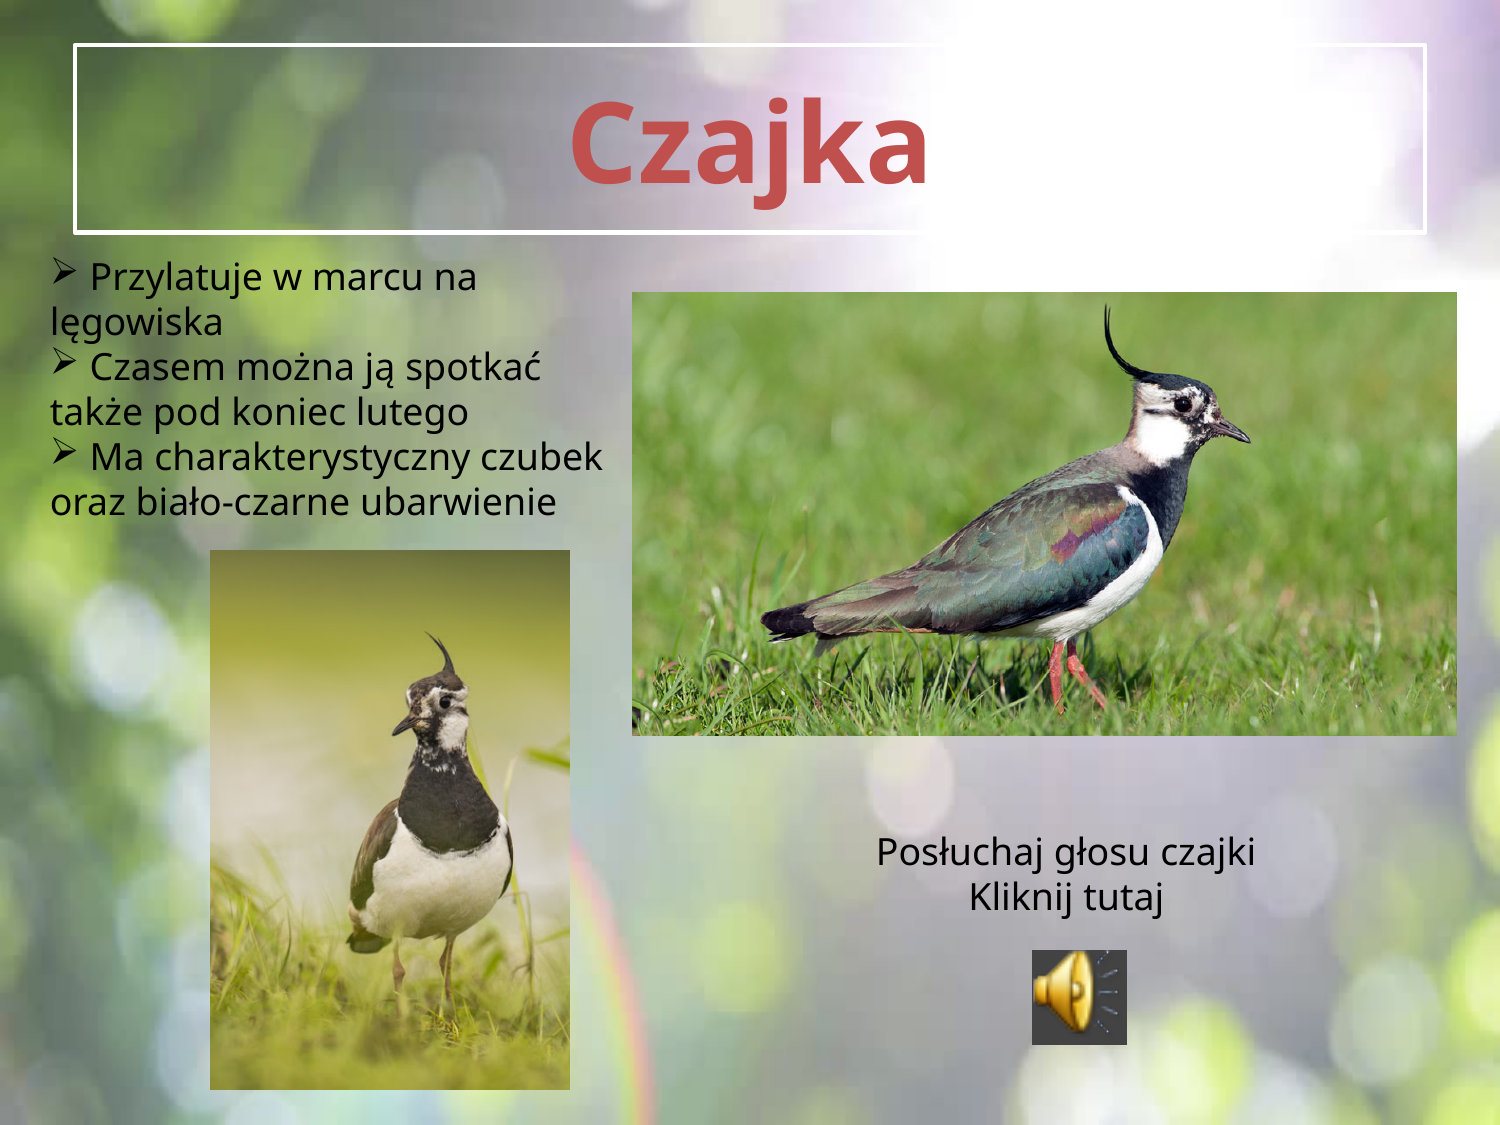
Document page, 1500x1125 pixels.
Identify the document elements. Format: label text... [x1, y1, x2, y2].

title Czajka [75, 45, 1425, 233]
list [632, 292, 1457, 737]
picture [0, 0, 1500, 1125]
text_box Posłuchaj głosu czajki Kliknij tutaj [691, 820, 1442, 925]
text_box Przylatuje w marcu na lęgowiska Czasem można ją spotkać także pod koniec lutego Ma charakterystyczny czubek oraz biało-czarne ubarwienie [35, 246, 621, 531]
